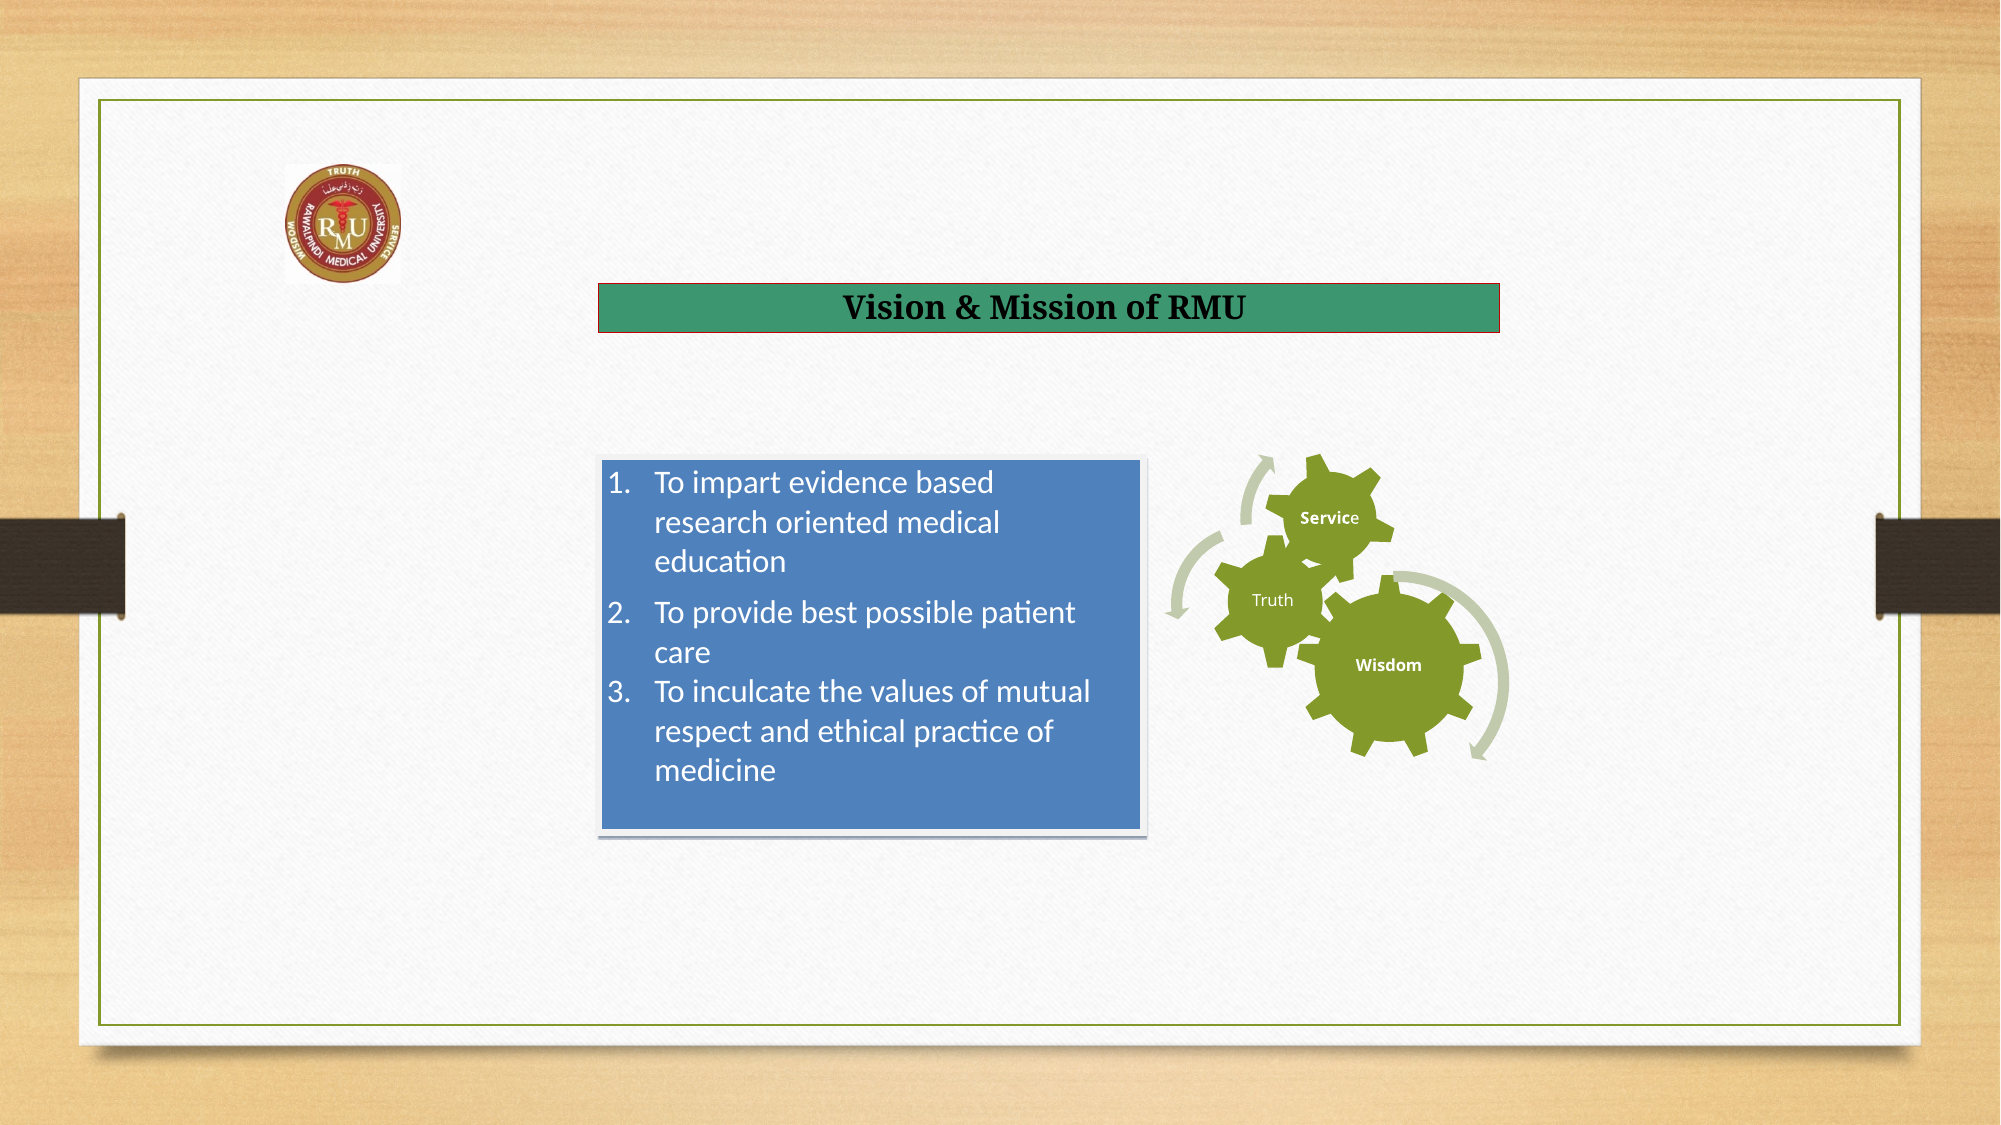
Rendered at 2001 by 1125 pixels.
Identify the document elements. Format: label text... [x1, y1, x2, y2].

text_box Vision & Mission of RMU [598, 283, 1500, 333]
text_box To impart evidence based research oriented medical education To provide best possible patient care To inculcate the values of mutual respect and ethical practice of medicine [598, 457, 1143, 833]
picture [0, 0, 2001, 1125]
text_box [1143, 371, 1483, 842]
